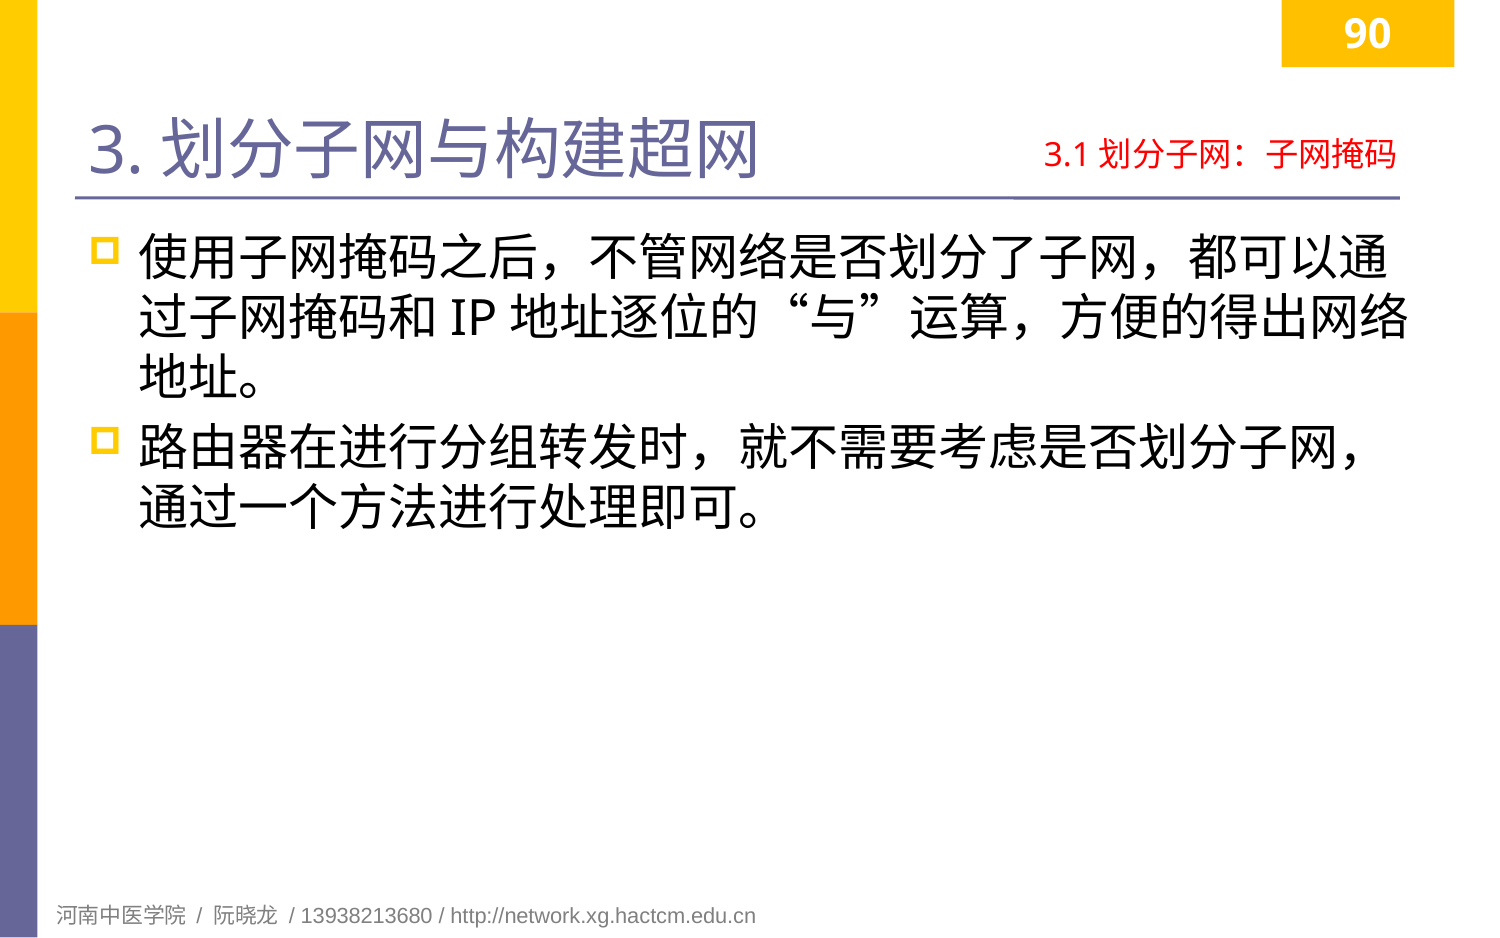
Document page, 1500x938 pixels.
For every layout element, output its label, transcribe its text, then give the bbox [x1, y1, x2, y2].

list 使用子网掩码之后，不管网络是否划分了子网，都可以通过子网掩码和IP地址逐位的“与”运算，方便的得出网络地址。 路由器在进行分组转发时，就不需要考虑是否划分子网，通过一个方法进行处理即可。 [75, 218, 1425, 839]
title 3.划分子网与构建超网 [75, 37, 1425, 194]
slide_number 90 [1281, 0, 1455, 68]
list 3.1划分子网：子网掩码 [939, 126, 1412, 186]
